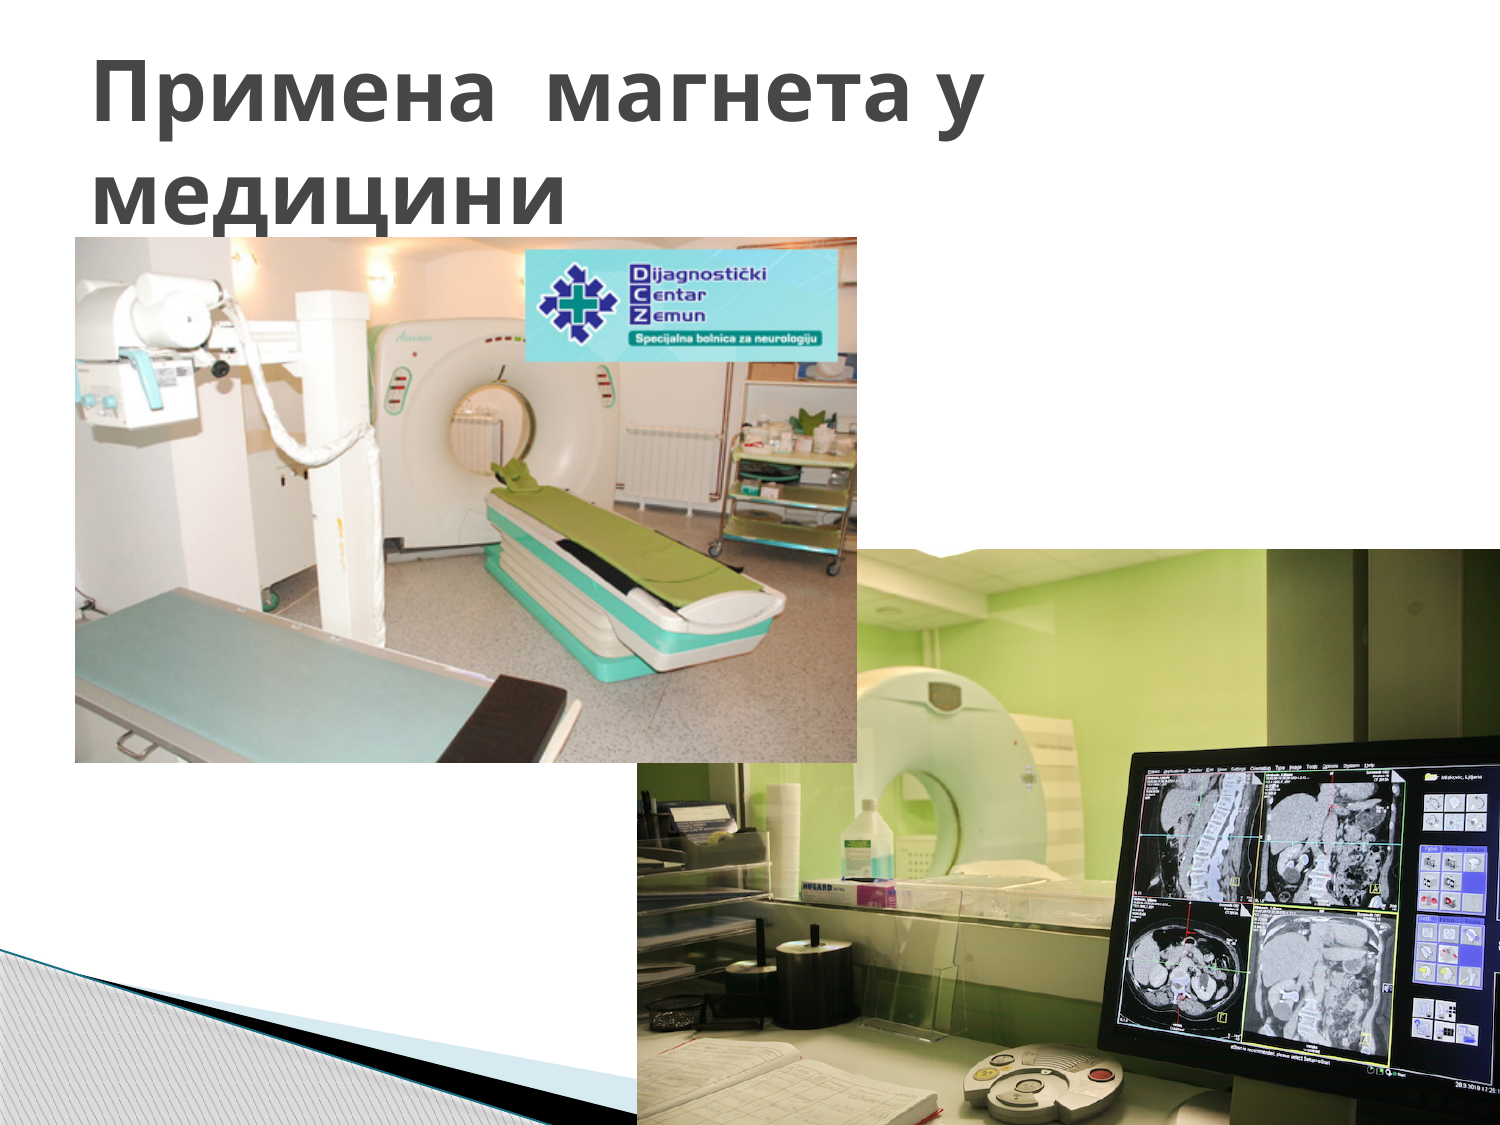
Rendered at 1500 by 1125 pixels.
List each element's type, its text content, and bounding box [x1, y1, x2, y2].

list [637, 549, 1500, 1125]
picture [74, 237, 857, 763]
title Примена магнета у медицини [75, 45, 1425, 233]
